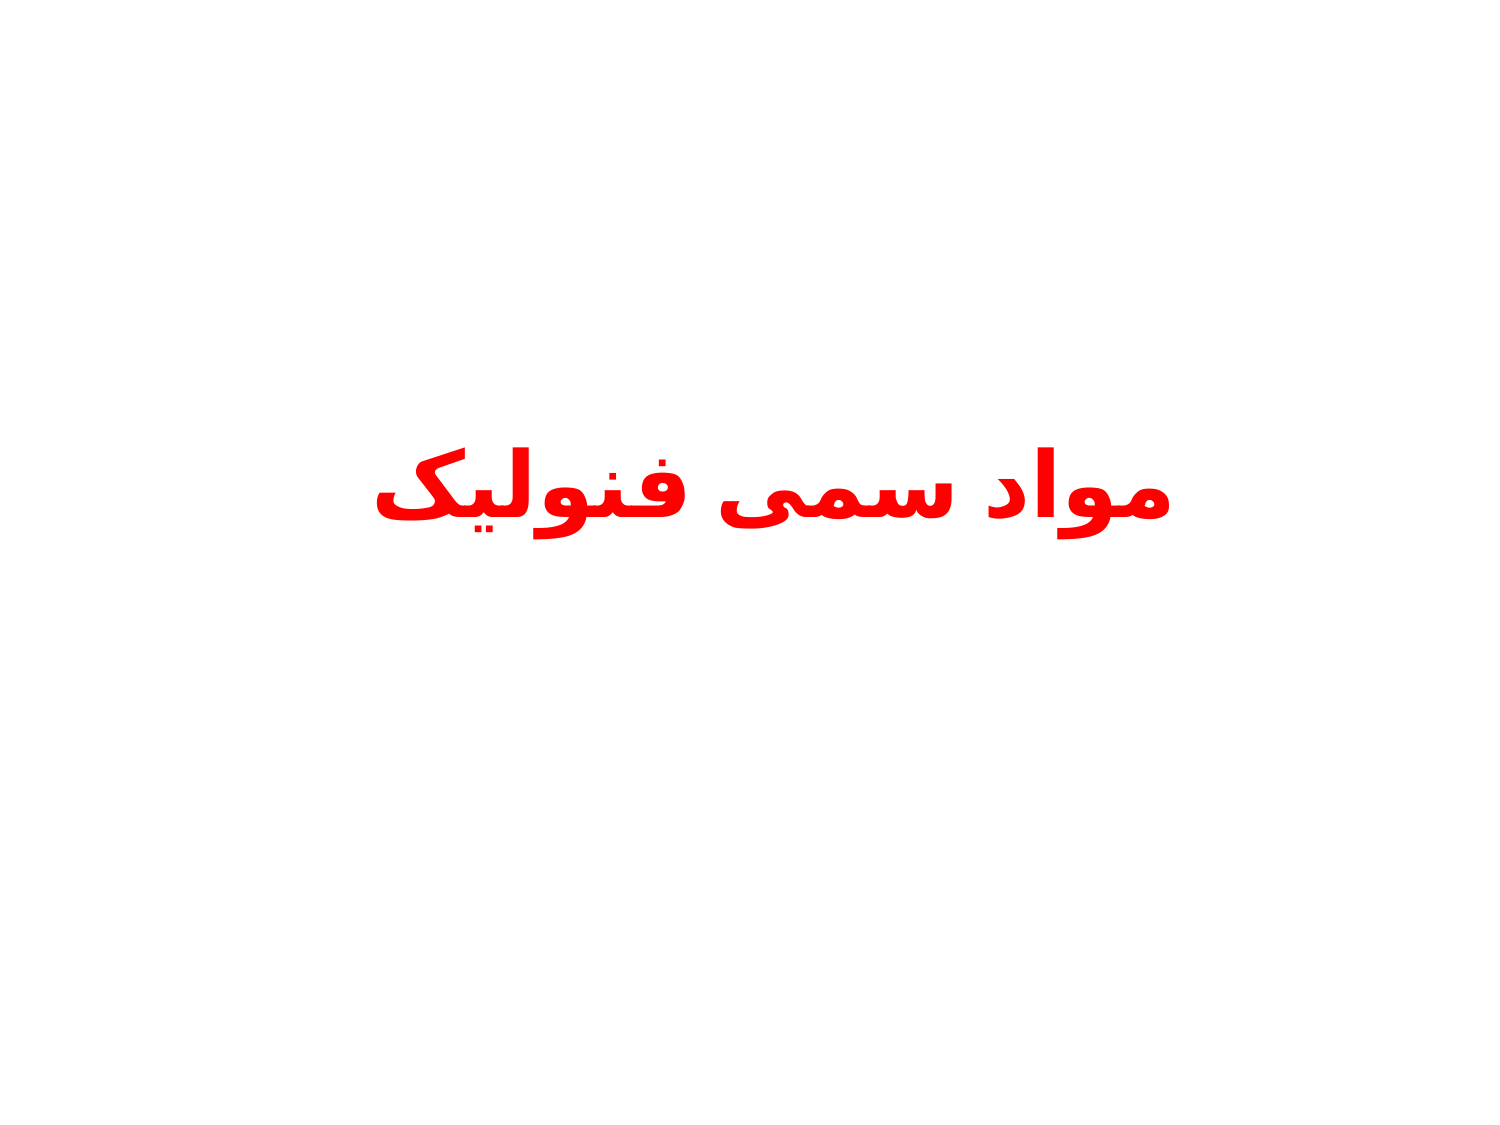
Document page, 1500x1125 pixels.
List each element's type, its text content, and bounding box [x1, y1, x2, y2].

title مواد سمی فنولیک [87, 387, 1438, 575]
